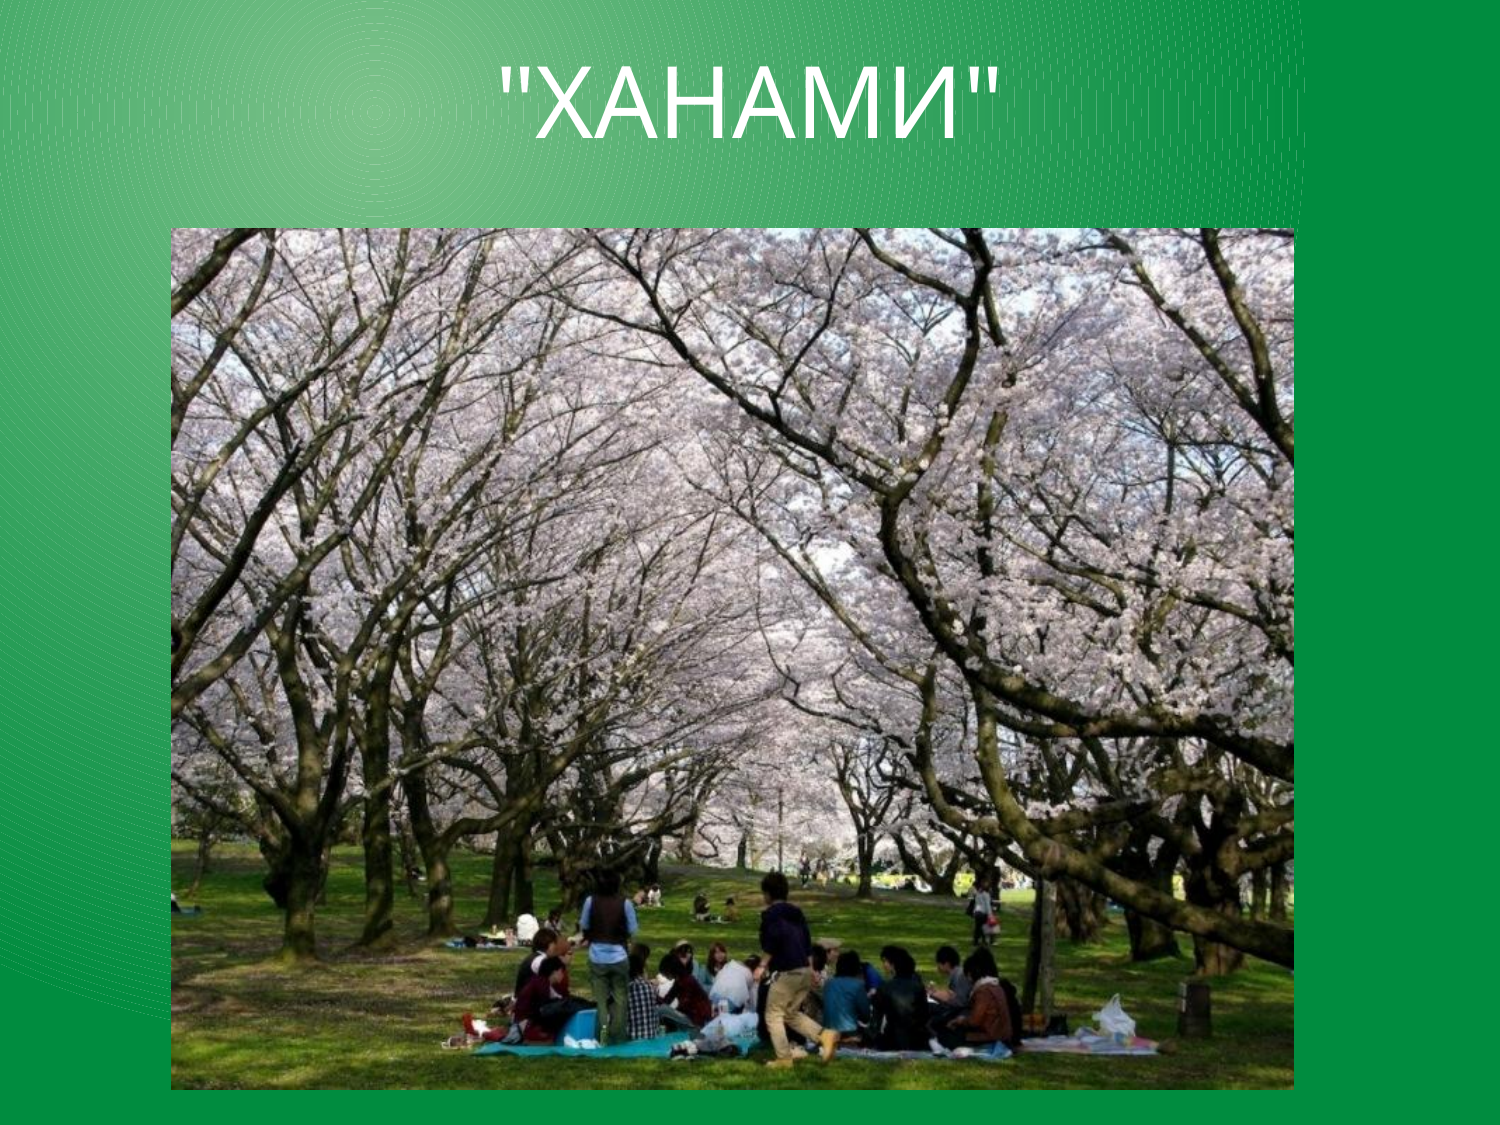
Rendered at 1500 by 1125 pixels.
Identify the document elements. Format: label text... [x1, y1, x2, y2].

title "ханами" [171, 30, 1329, 197]
picture [170, 227, 1294, 1090]
